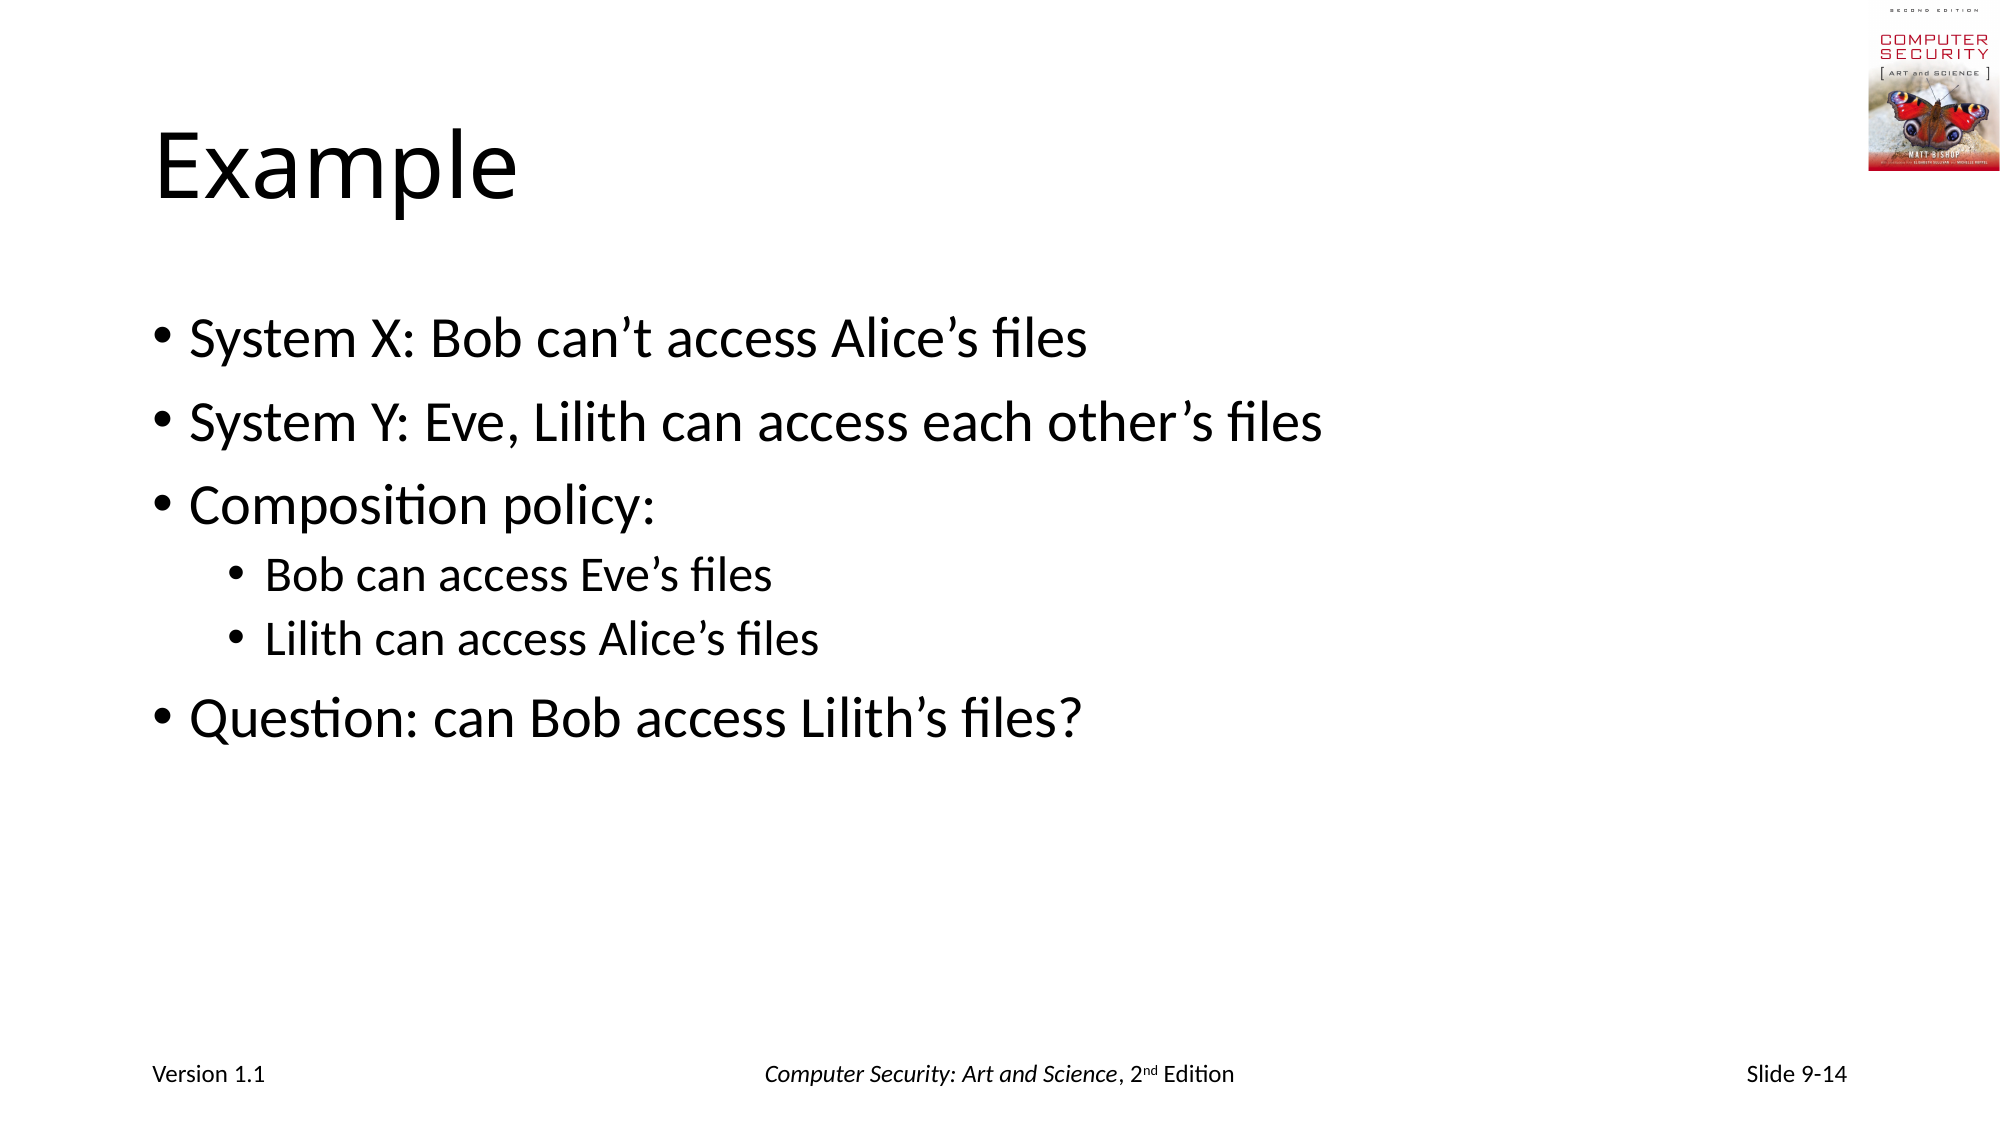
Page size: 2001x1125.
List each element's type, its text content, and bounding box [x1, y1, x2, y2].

slide_number Version 1.1 [137, 1042, 588, 1103]
slide_number Slide 9-14 [1412, 1042, 1863, 1103]
picture [1868, 0, 2000, 171]
footer Computer Security: Art and Science, 2nd Edition [662, 1042, 1338, 1103]
title Example [137, 59, 1863, 278]
list System X: Bob can’t access Alice’s files System Y: Eve, Lilith can access each other’s files Composition policy: Bob can access Eve’s files Lilith can access Alice’s files Question: can Bob access Lilith’s files? [137, 299, 1863, 1014]
